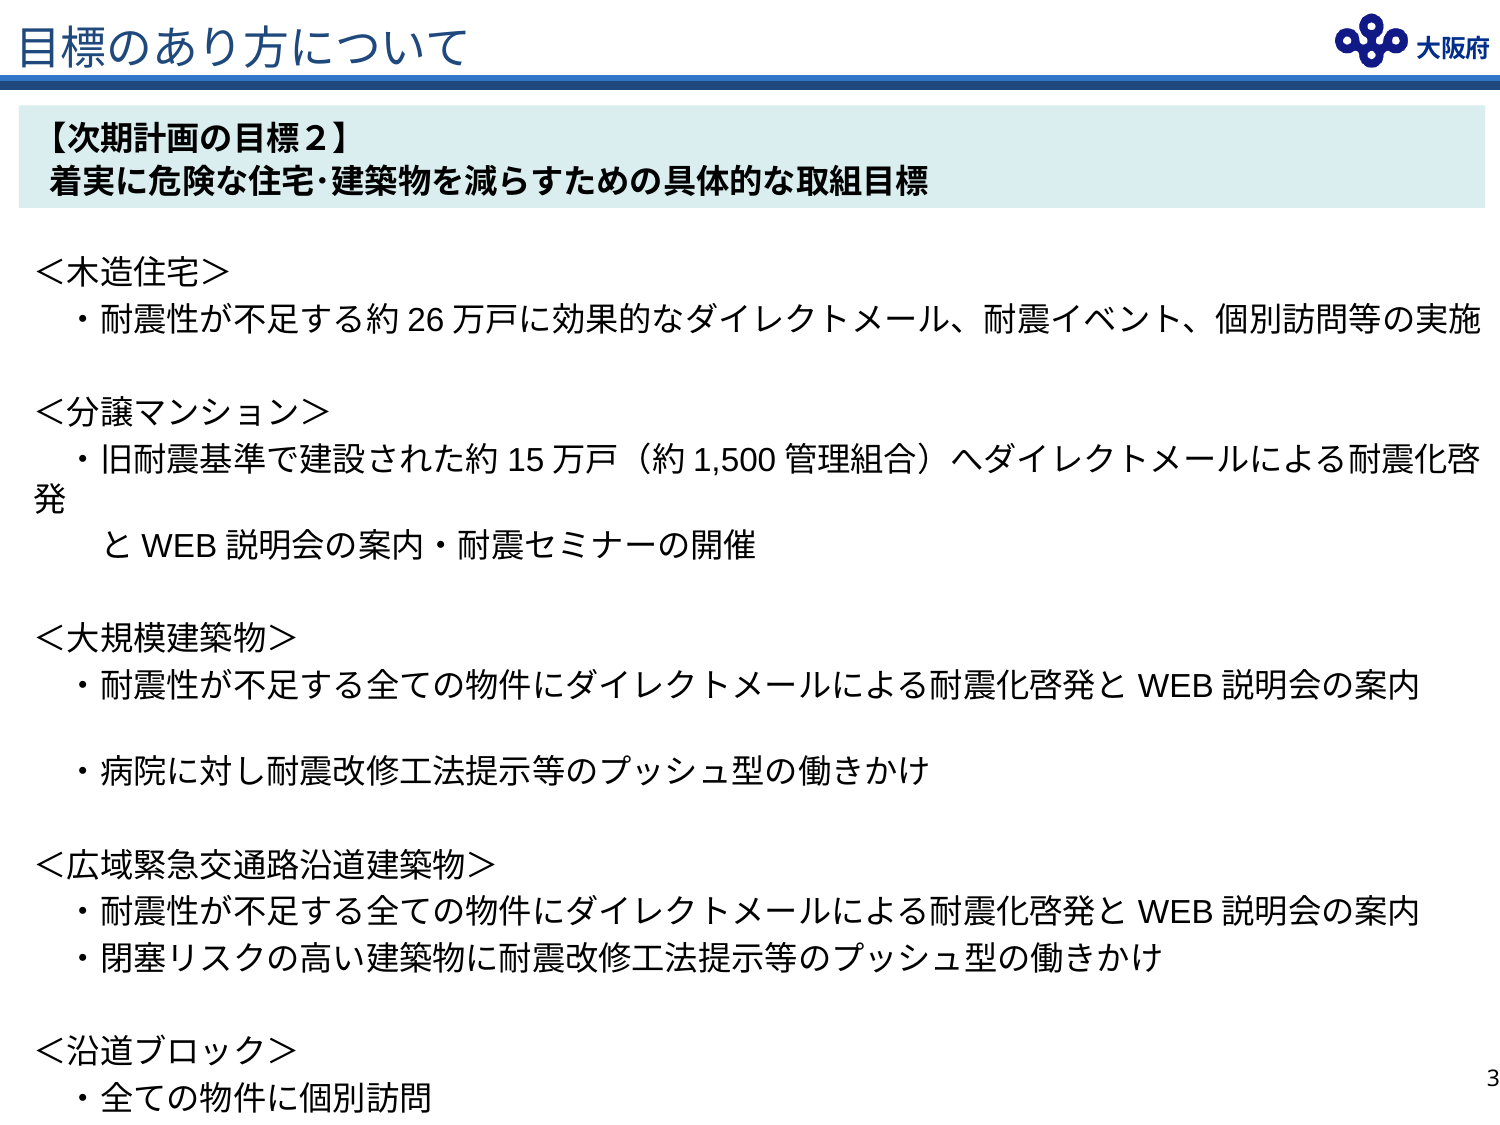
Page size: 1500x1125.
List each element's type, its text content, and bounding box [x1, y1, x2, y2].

title 目標のあり方について [0, 12, 1171, 80]
text_box 【次期計画の目標２】 着実に危険な住宅･建築物を減らすための具体的な取組目標 [18, 105, 1486, 208]
list ＜木造住宅＞ ・耐震性が不足する約26万戸に効果的なダイレクトメール、耐震イベント、個別訪問等の実施 ＜分譲マンション＞ ・旧耐震基準で建設された約15万戸（約1,500管理組合）へダイレクトメールによる耐震化啓発 とWEB説明会の案内・耐震セミナーの開催 ＜大規模建築物＞ ・耐震性が不足する全ての物件にダイレクトメールによる耐震化啓発とWEB説明会の案内 ・病院に対し耐震改修工法提示等のプッシュ型の働きかけ ＜広域緊急交通路沿道建築物＞ ・耐震性が不足する全ての物件にダイレクトメールによる耐震化啓発とWEB説明会の案内 ・閉塞リスクの高い建築物に耐震改修工法提示等のプッシュ型の働きかけ ＜沿道ブロック＞ ・全ての物件に個別訪問 [18, 243, 1500, 1079]
picture [1330, 13, 1411, 74]
slide_number 2 [1149, 1055, 1500, 1103]
